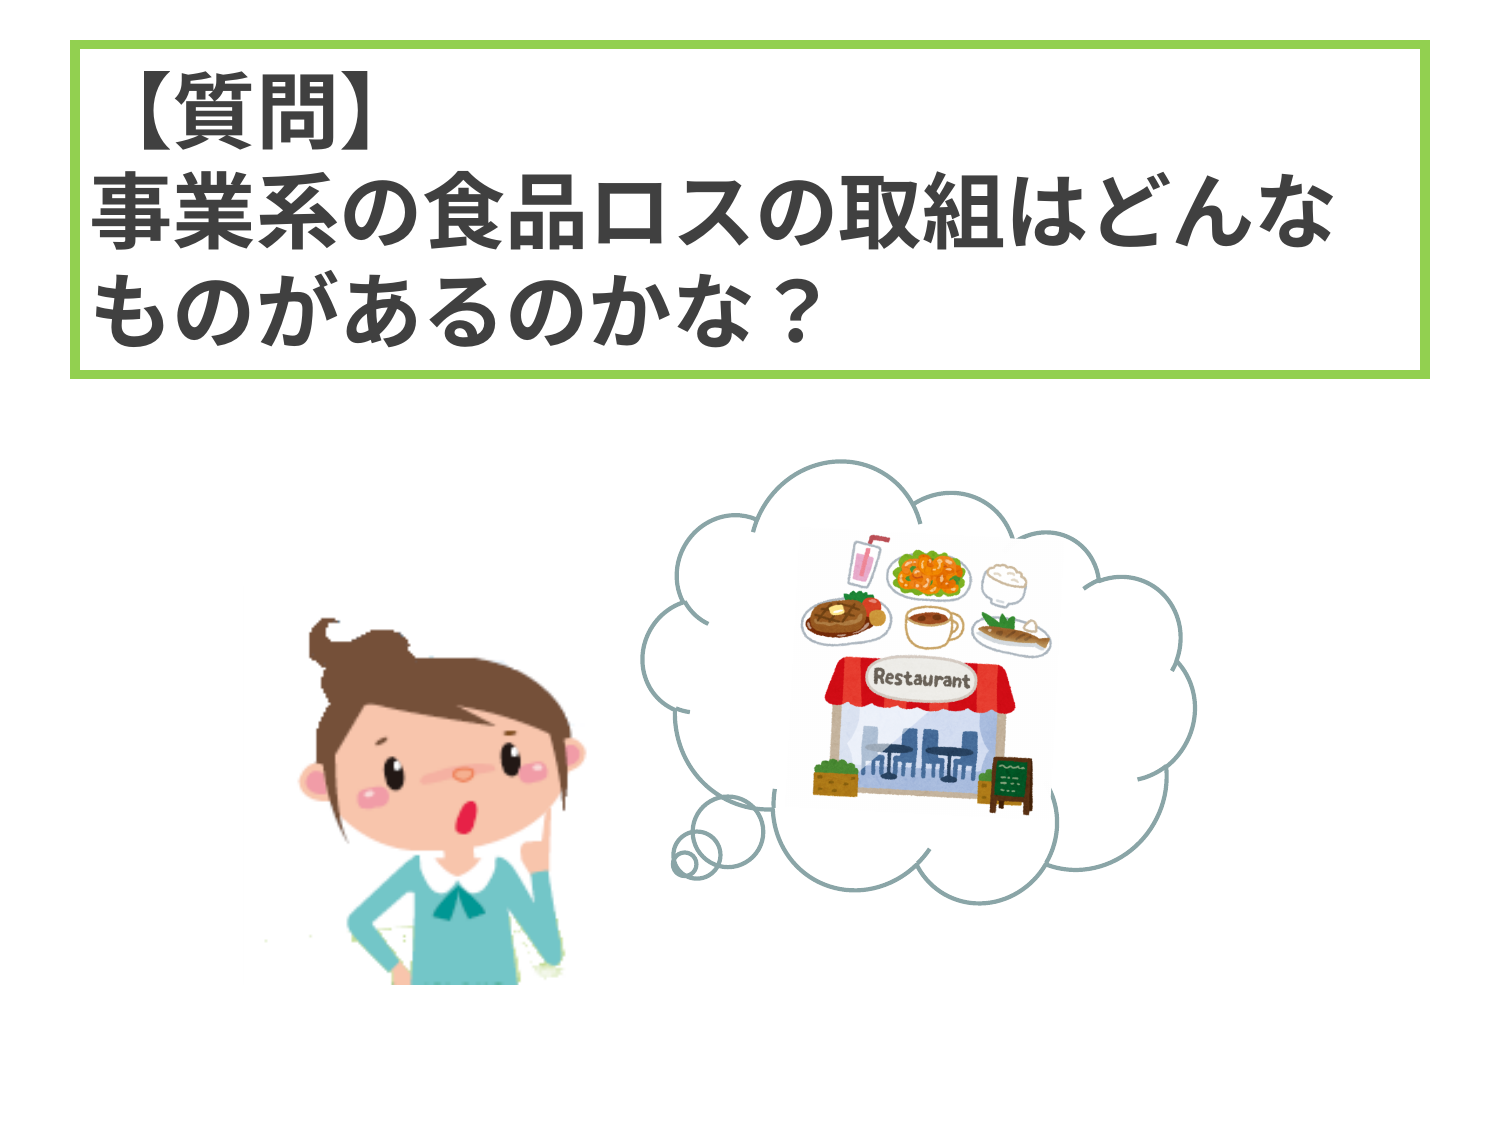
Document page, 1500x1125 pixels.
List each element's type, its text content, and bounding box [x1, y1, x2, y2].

text_box [640, 459, 1198, 906]
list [241, 585, 608, 985]
title 【質問】 事業系の食品ロスの取組はどんなものがあるのかな？ [75, 44, 1425, 375]
picture [786, 528, 1064, 820]
